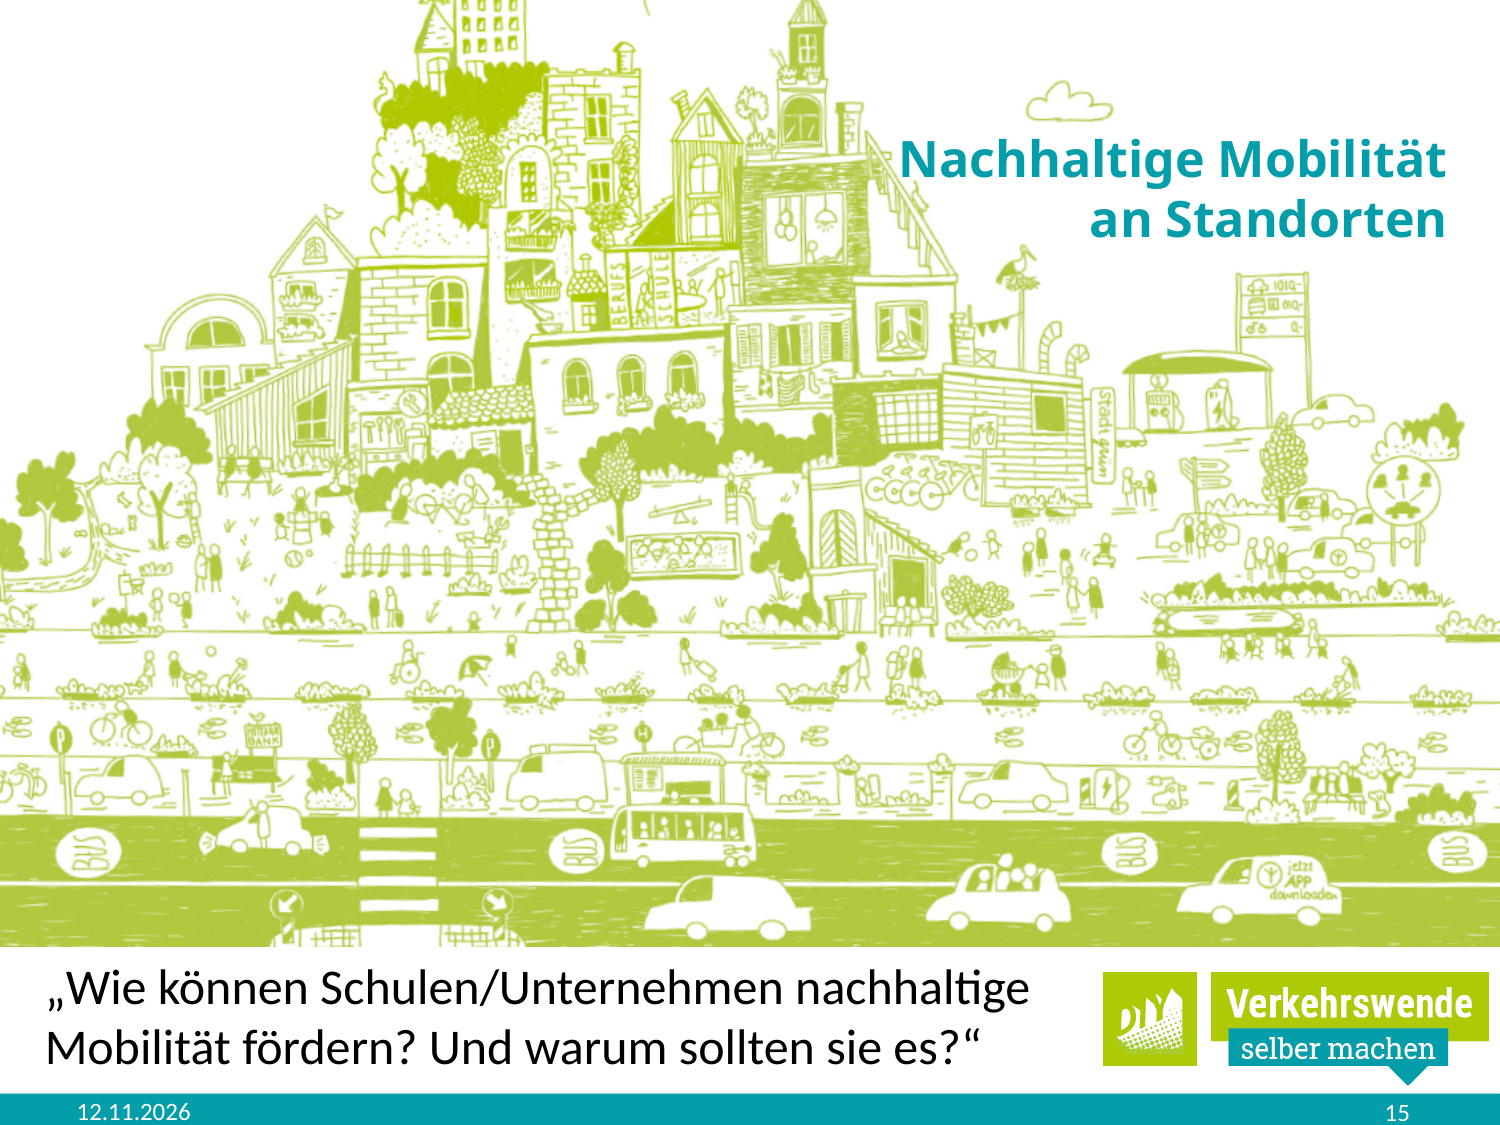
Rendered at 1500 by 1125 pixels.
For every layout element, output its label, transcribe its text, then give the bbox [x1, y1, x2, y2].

slide_number 15 [1074, 1092, 1425, 1125]
picture [0, 0, 1500, 947]
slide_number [61, 1091, 658, 1125]
picture [1103, 972, 1489, 1086]
text_box „Wie können Schulen/Unternehmen nachhaltige Mobilität fördern? Und warum sollten sie es?“ [30, 954, 1197, 1082]
